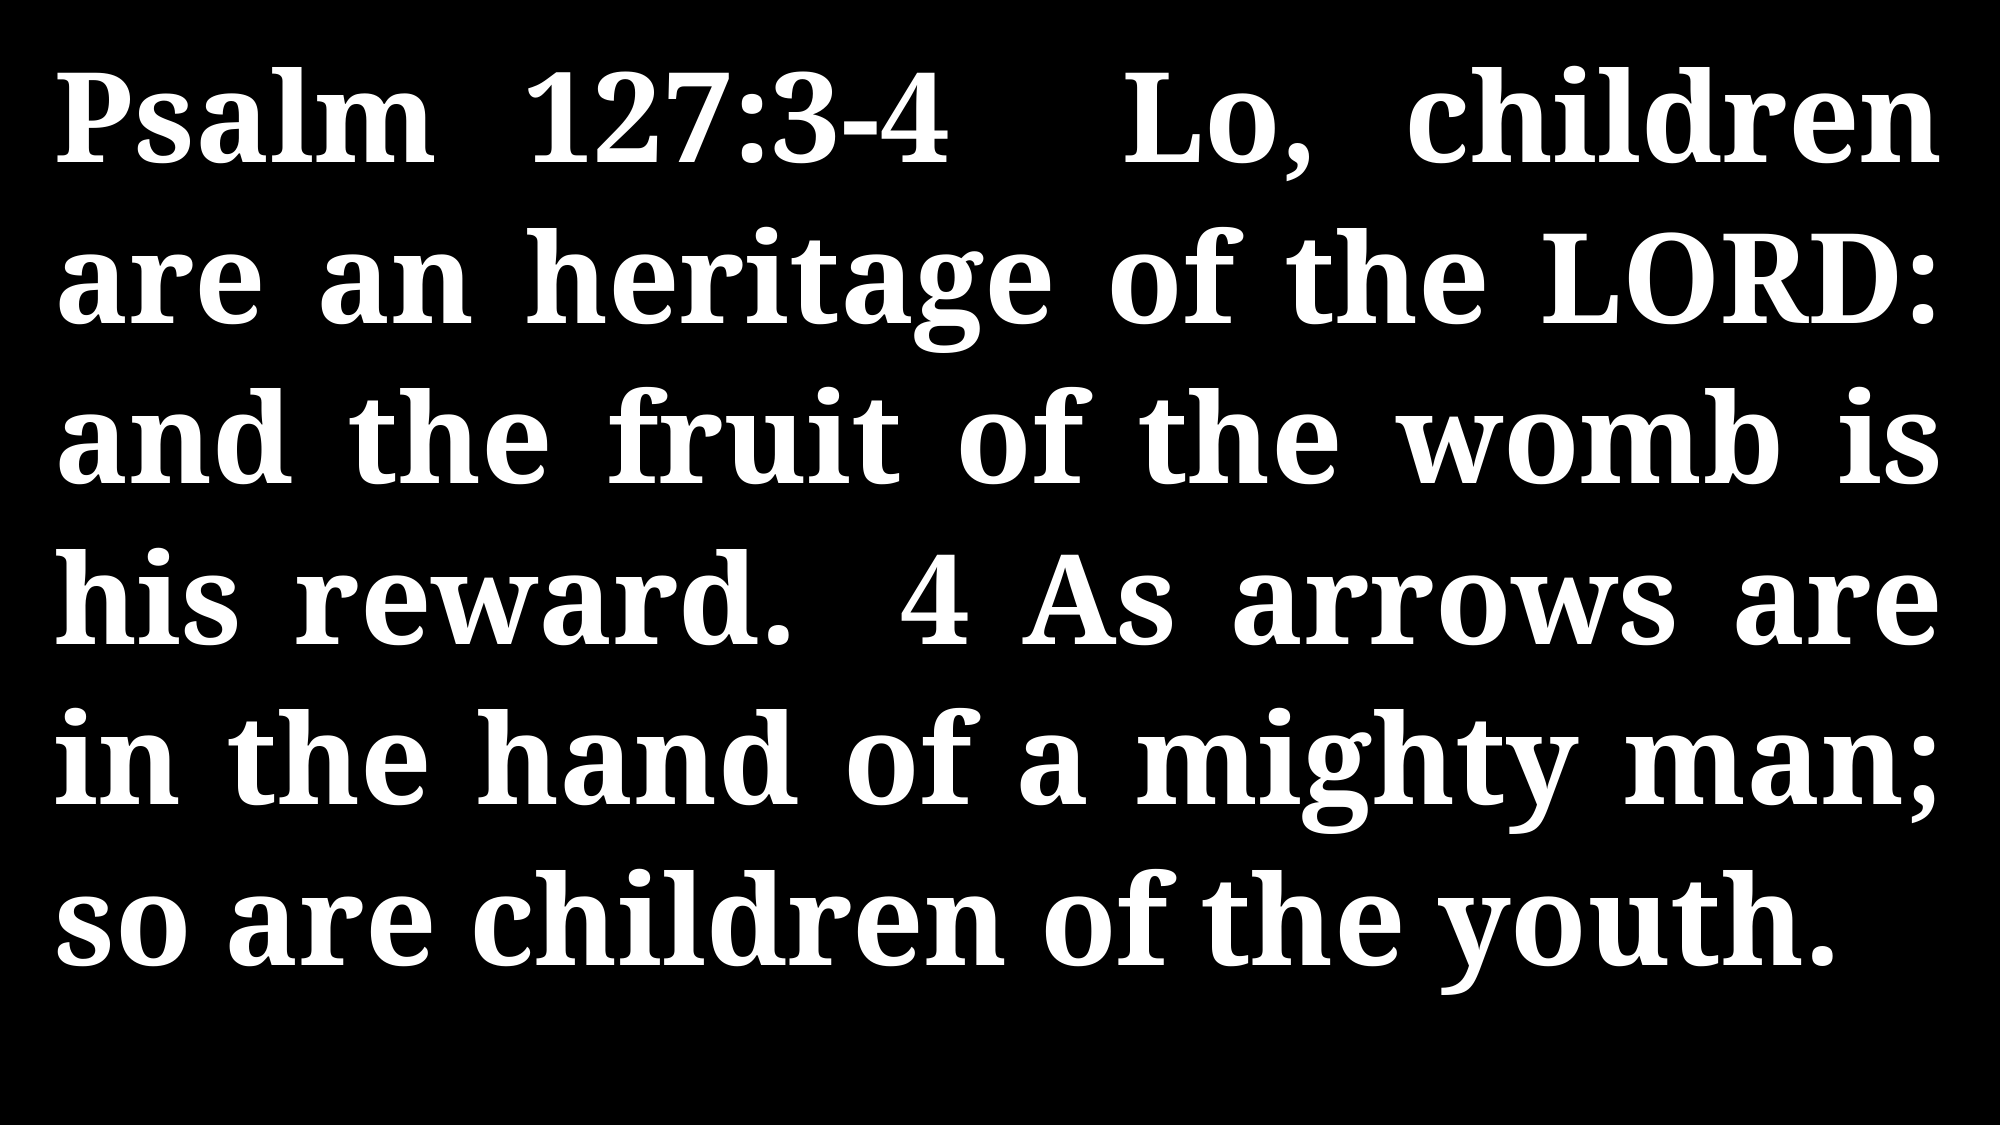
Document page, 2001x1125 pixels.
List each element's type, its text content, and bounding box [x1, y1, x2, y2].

text_box Psalm 127:3-4 Lo, children are an heritage of the LORD: and the fruit of the womb is his reward. 4 As arrows are in the hand of a mighty man; so are children of the youth. [39, 19, 1961, 998]
